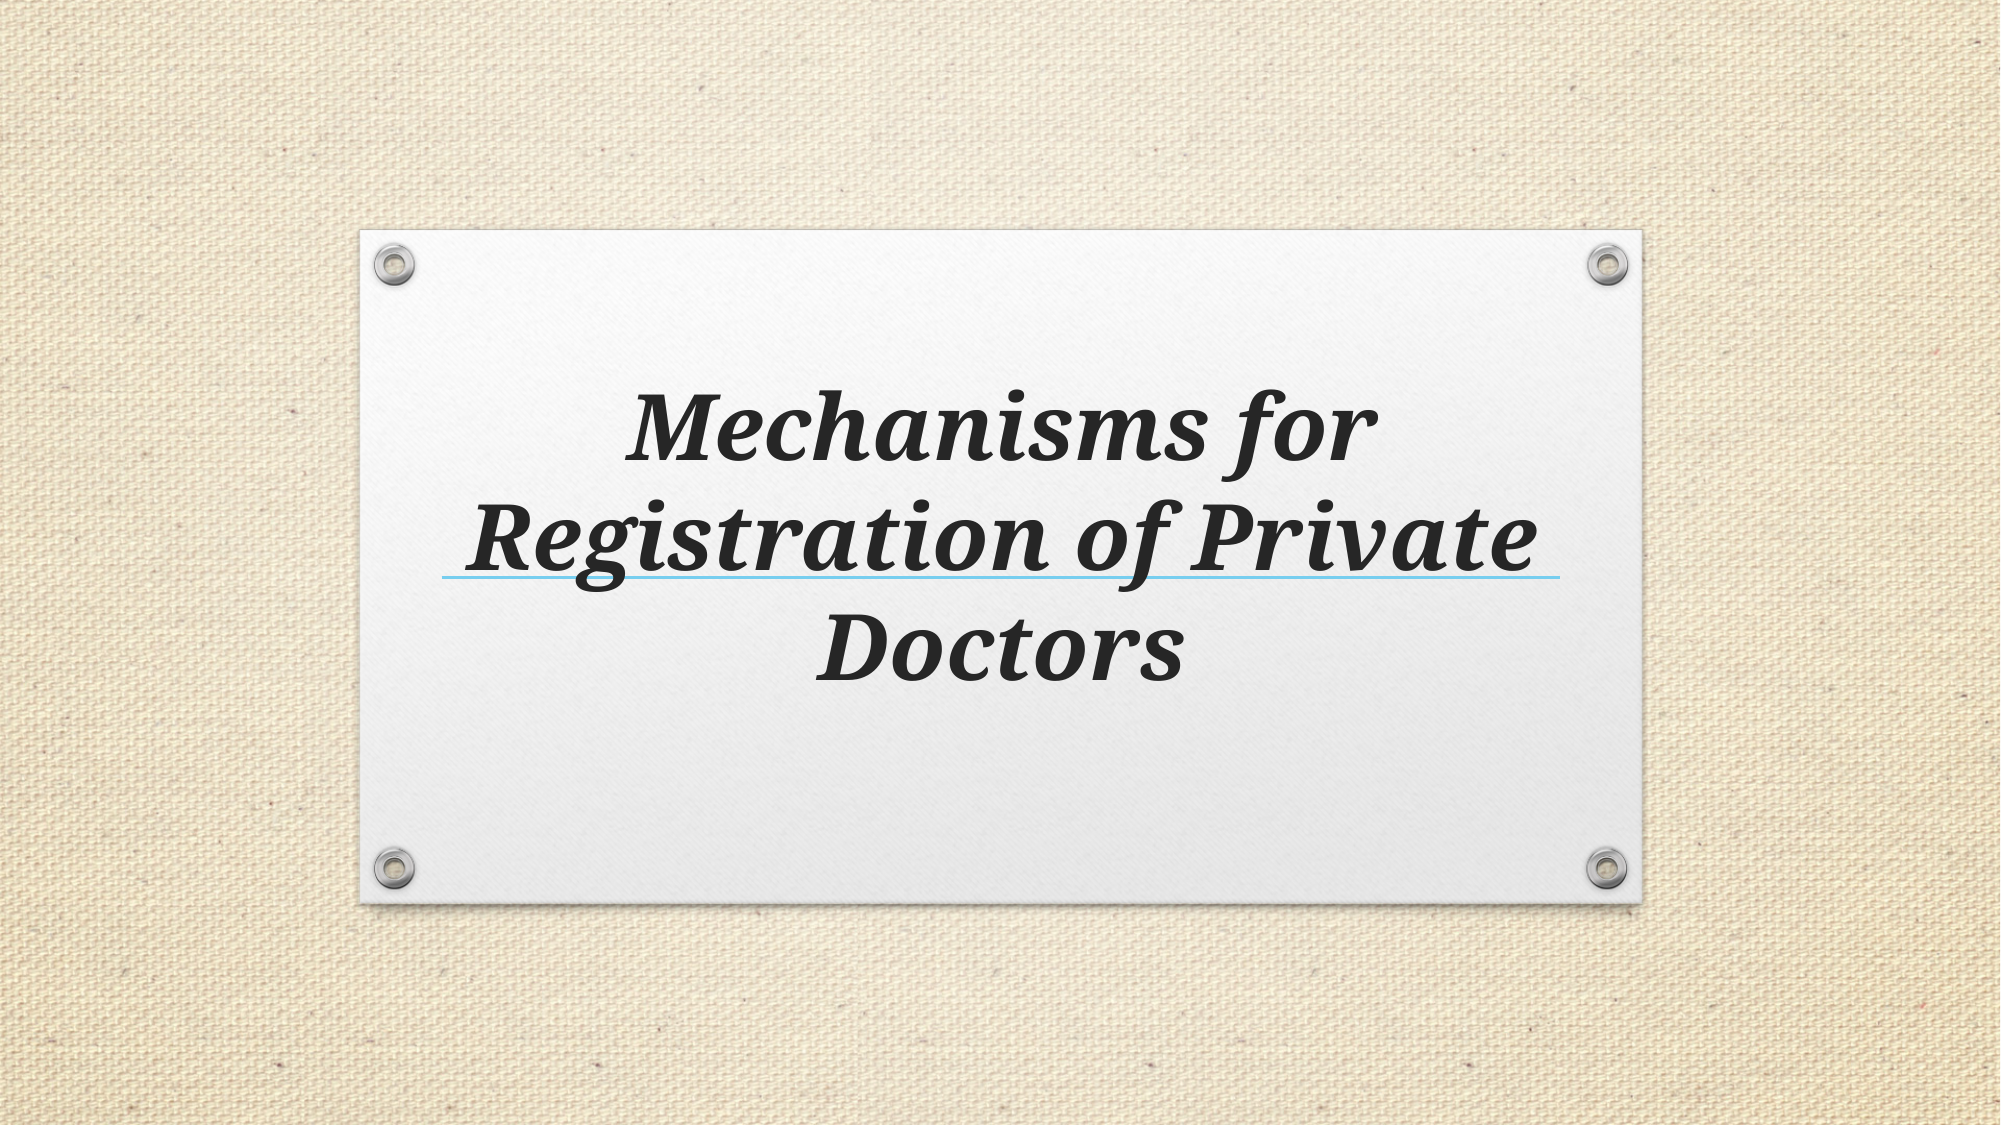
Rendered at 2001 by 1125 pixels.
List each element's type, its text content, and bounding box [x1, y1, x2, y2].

title Mechanisms for Registration of Private Doctors [418, 226, 1588, 706]
picture [0, 0, 2001, 1125]
